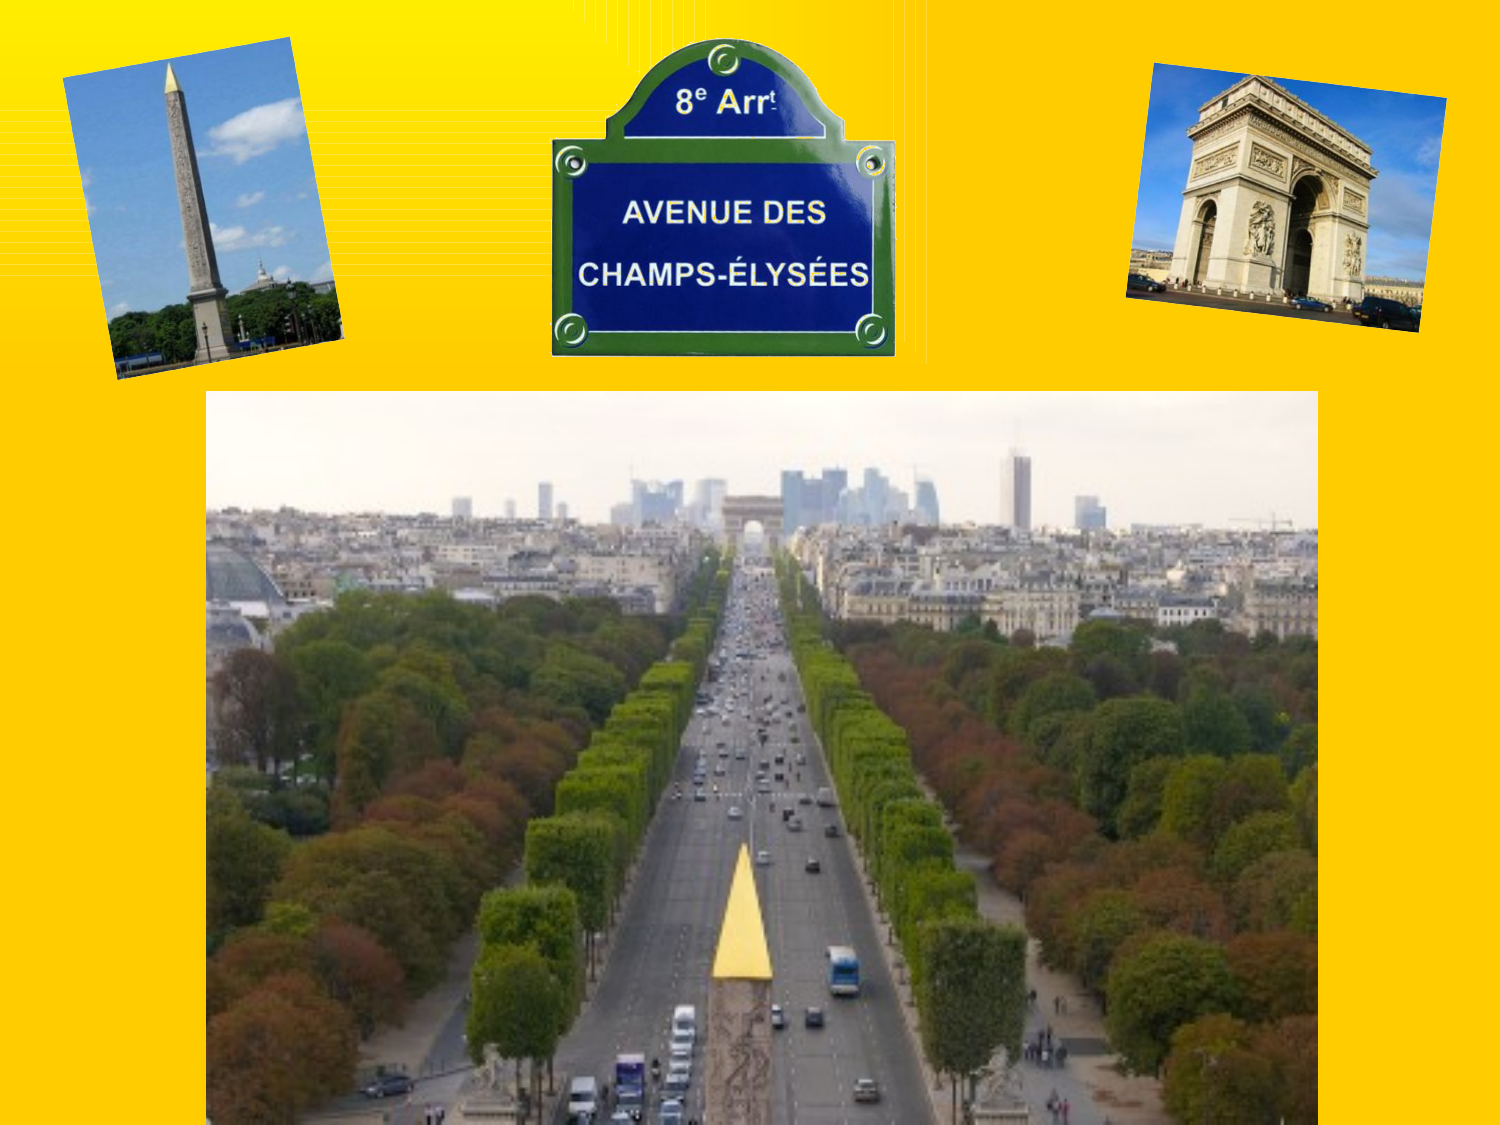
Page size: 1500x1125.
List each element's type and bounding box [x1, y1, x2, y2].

list [525, 0, 922, 389]
picture [63, 37, 344, 379]
picture [1126, 63, 1446, 332]
list [206, 391, 1319, 1125]
